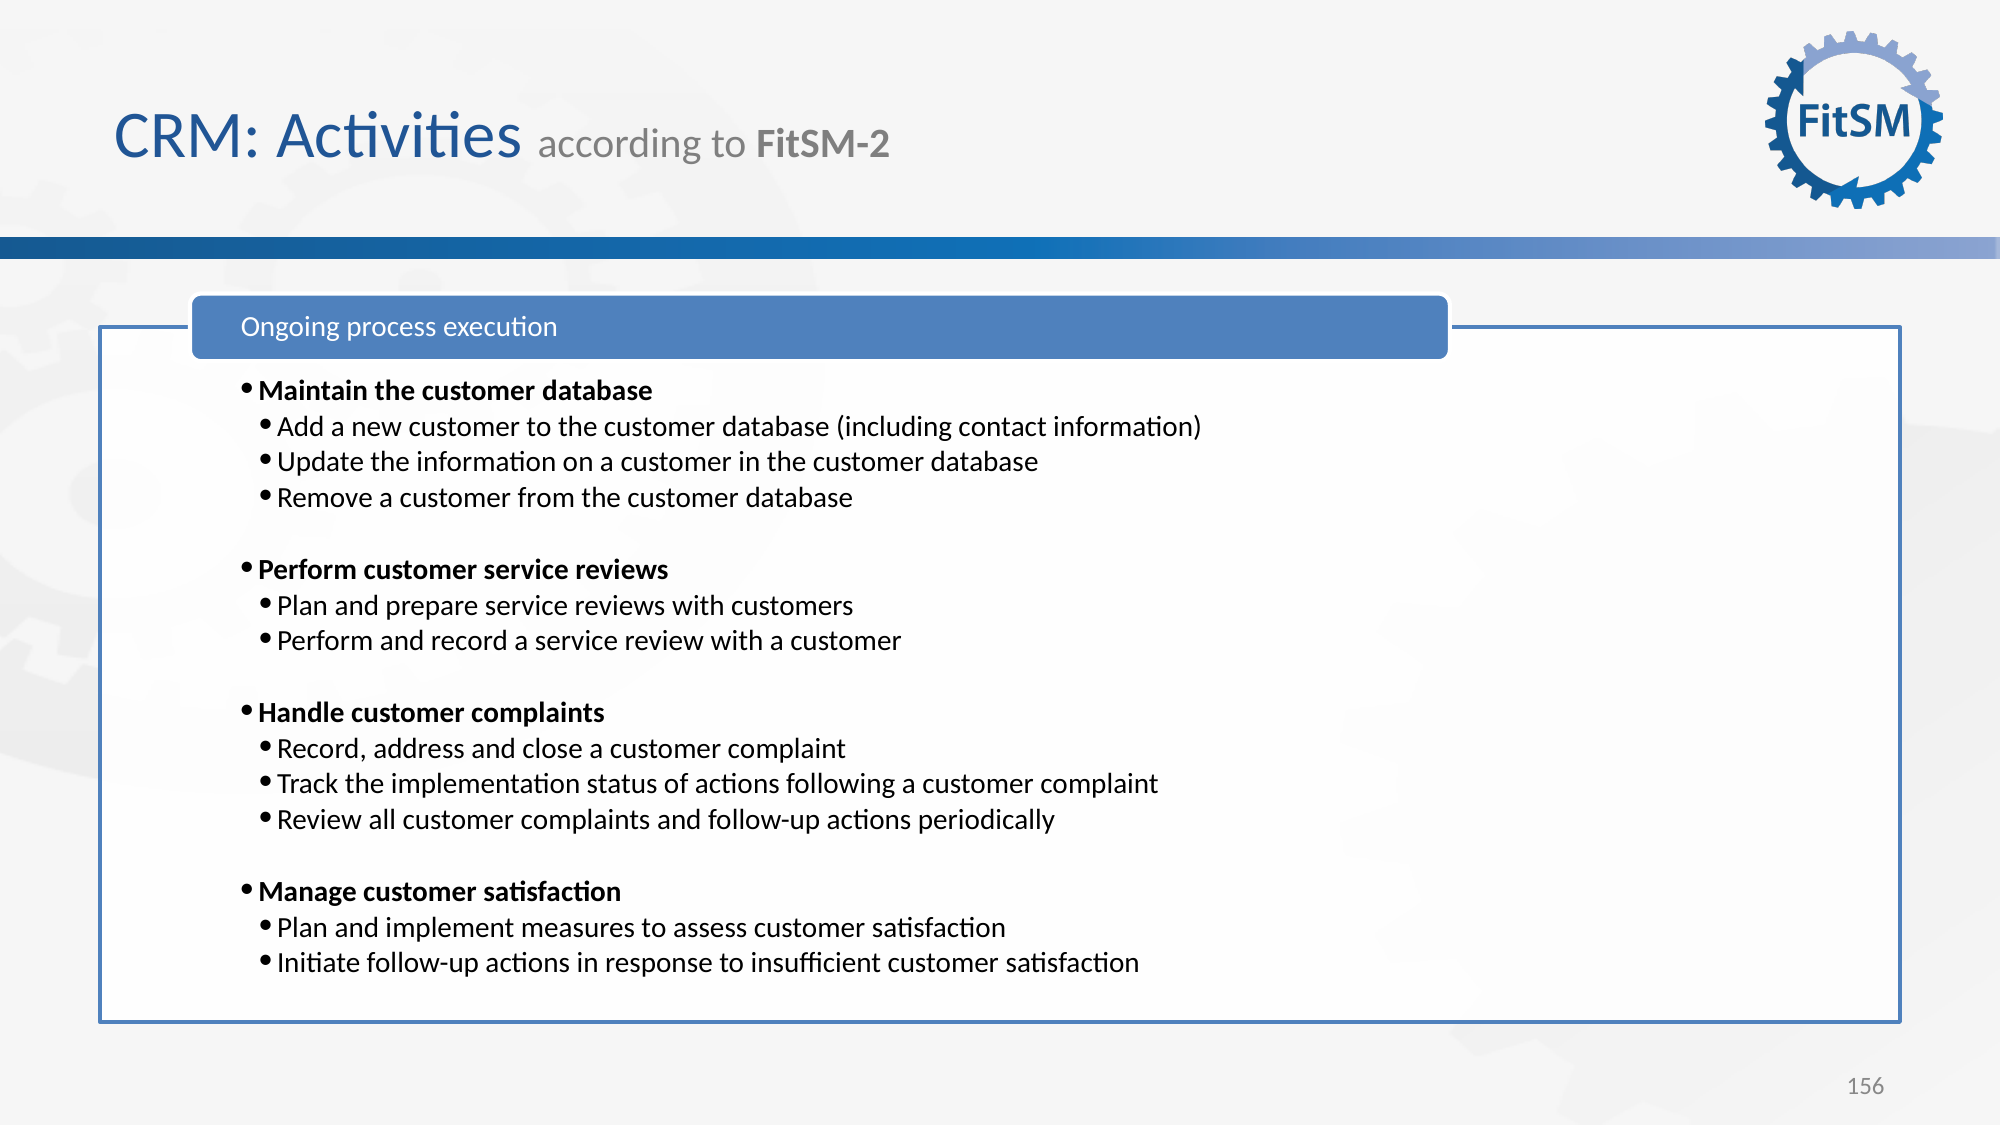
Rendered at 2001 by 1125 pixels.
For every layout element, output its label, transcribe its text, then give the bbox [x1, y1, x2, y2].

picture [0, 0, 2000, 1125]
title CRM: Activities according to FitSM-2 [99, 45, 1586, 217]
slide_number 156 [1433, 1054, 1900, 1115]
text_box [99, 293, 1901, 1023]
